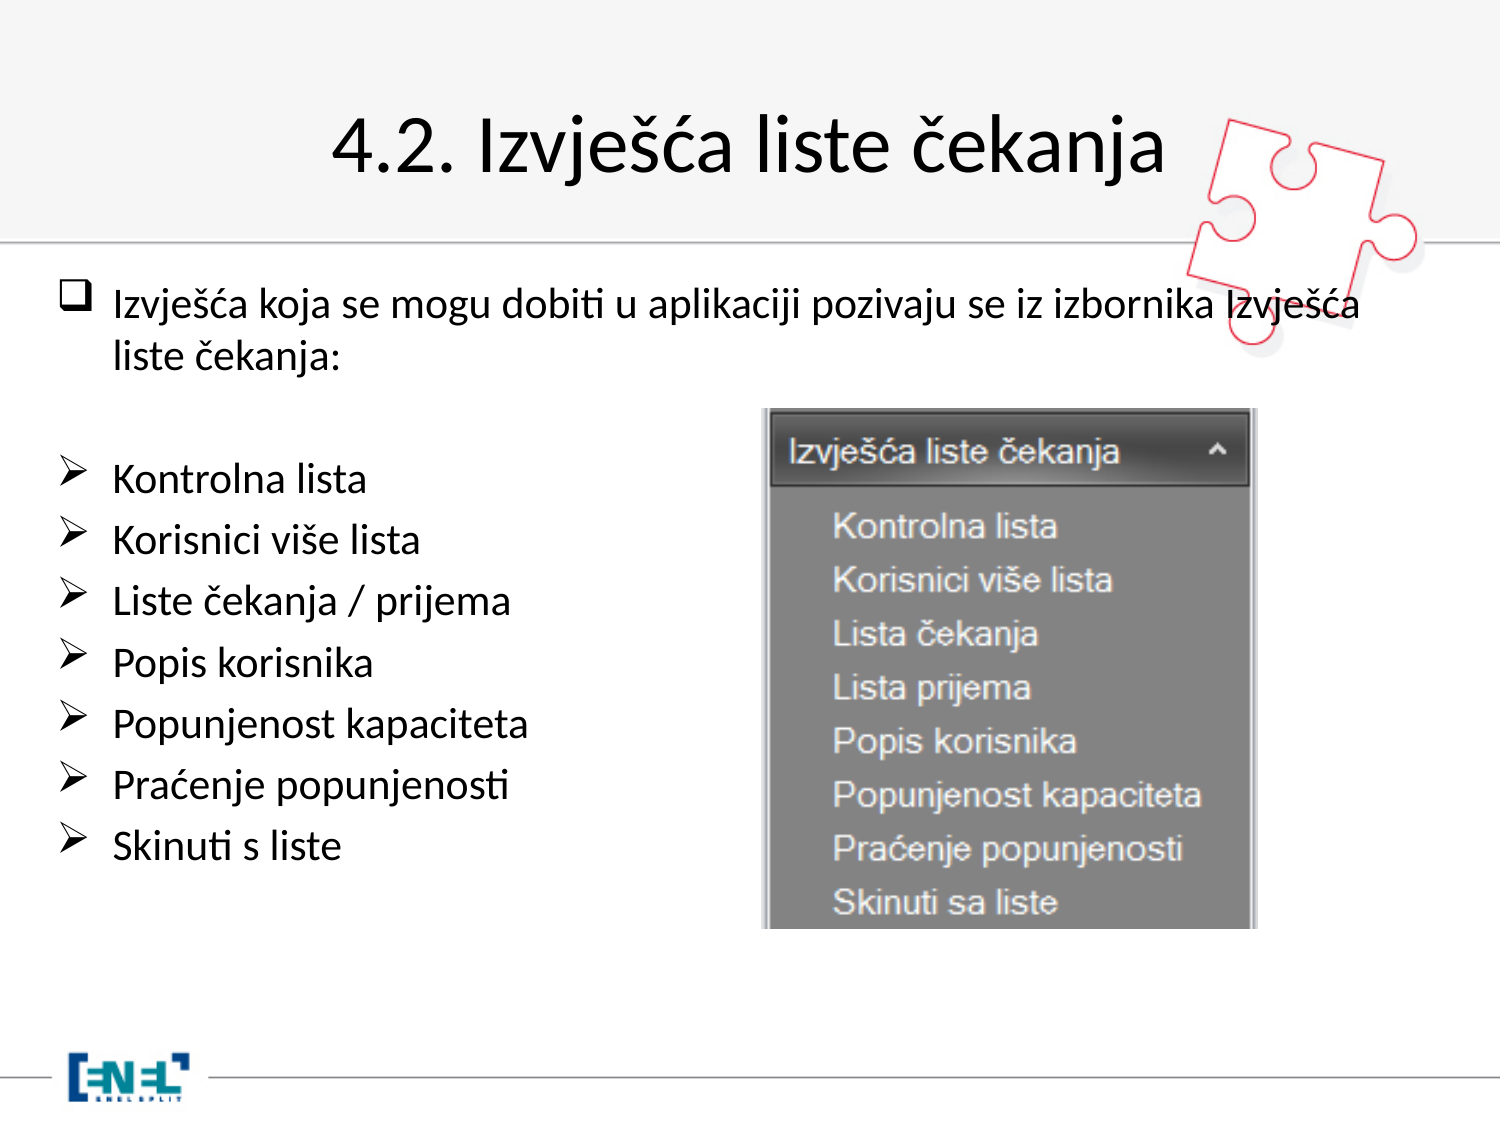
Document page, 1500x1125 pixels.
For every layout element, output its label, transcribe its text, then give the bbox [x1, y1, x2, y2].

picture [0, 0, 1500, 1125]
title 4.2. Izvješća liste čekanja [75, 45, 1425, 233]
list Izvješća koja se mogu dobiti u aplikaciji pozivaju se iz izbornika Izvješća liste čekanja: Kontrolna lista Korisnici više lista Liste čekanja / prijema Popis korisnika Popunjenost kapaciteta Praćenje popunjenosti Skinuti s liste [41, 267, 1392, 1010]
